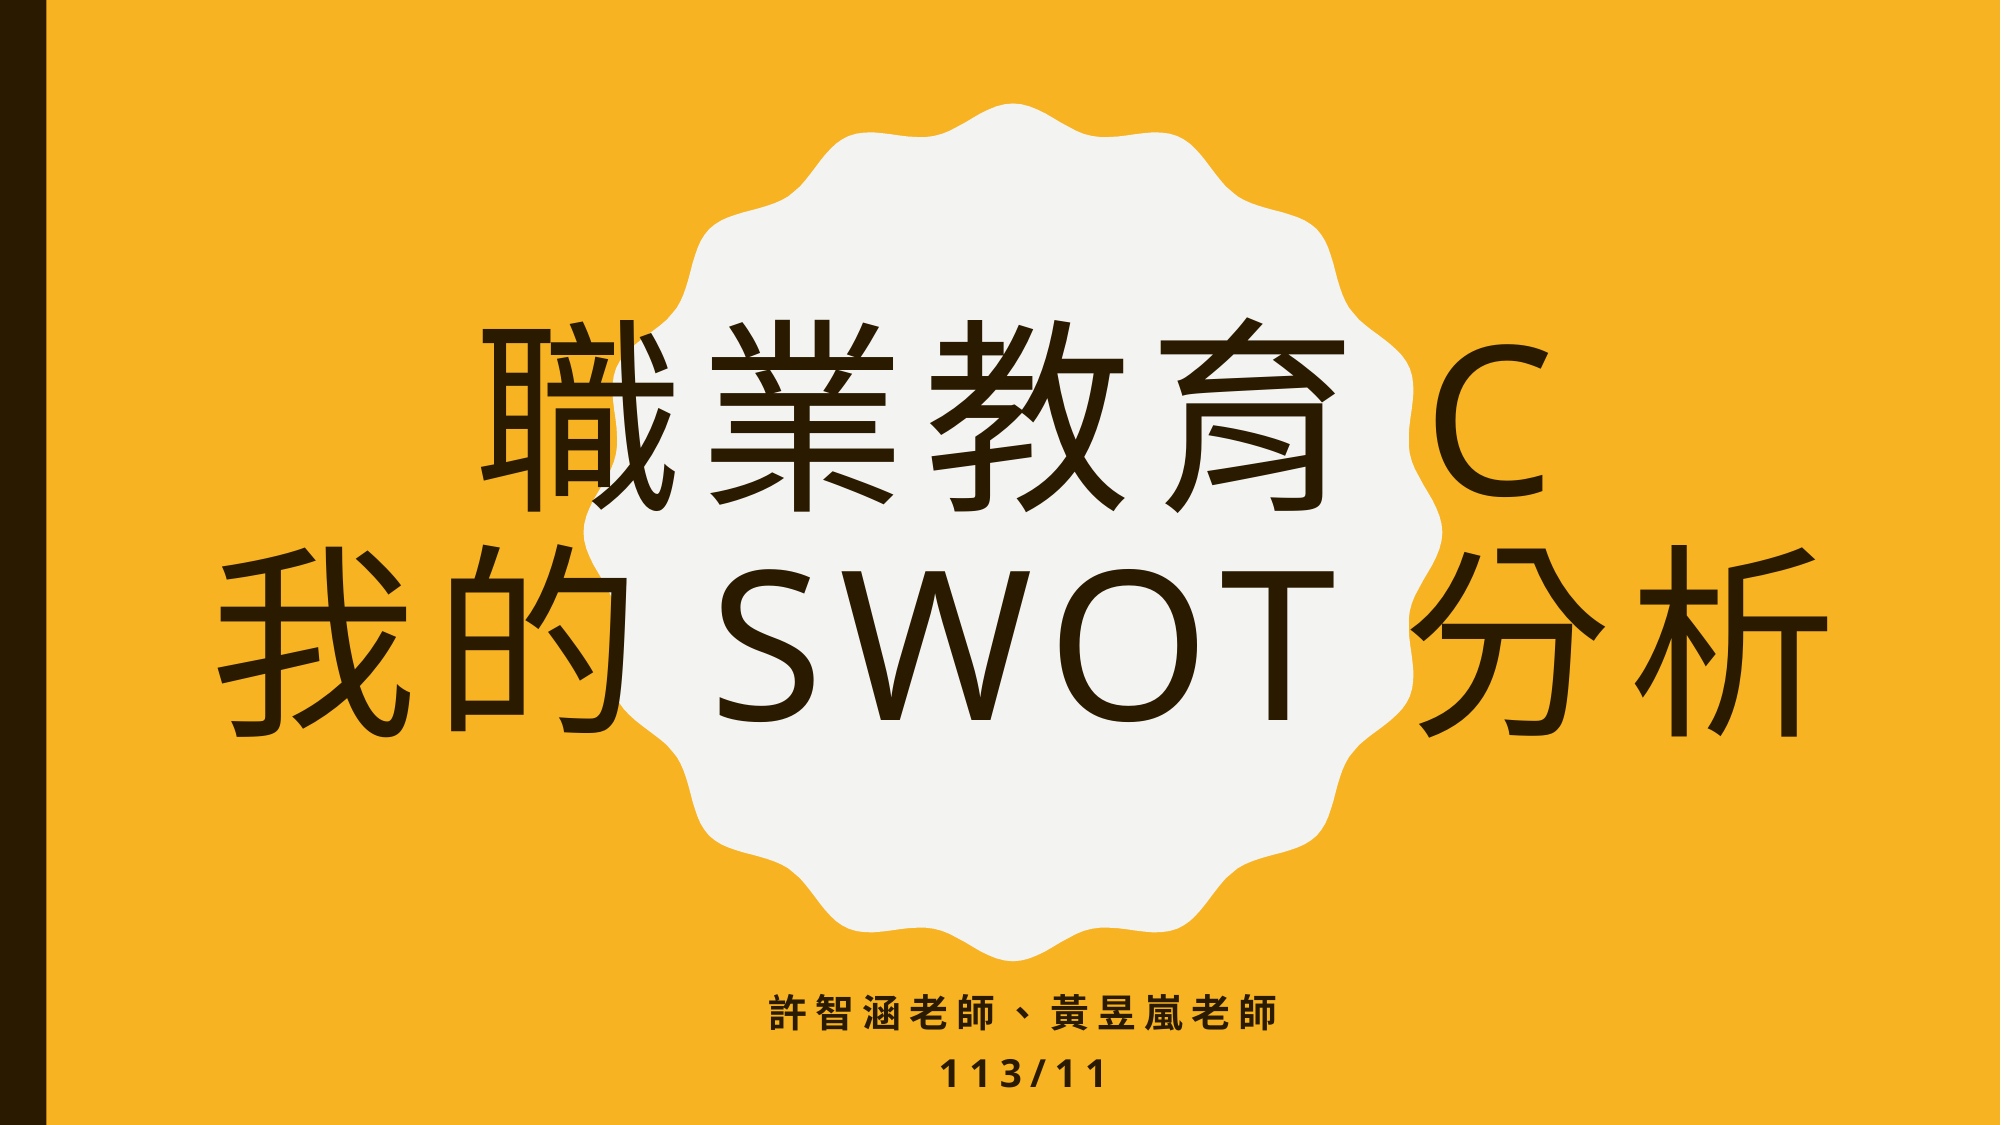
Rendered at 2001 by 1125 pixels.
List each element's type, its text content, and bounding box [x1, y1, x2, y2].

subtitle 許智涵老師、黃昱嵐老師 113/11 [363, 980, 1684, 1103]
title 職業教育C 我的SWOT分析 [176, 180, 1870, 902]
